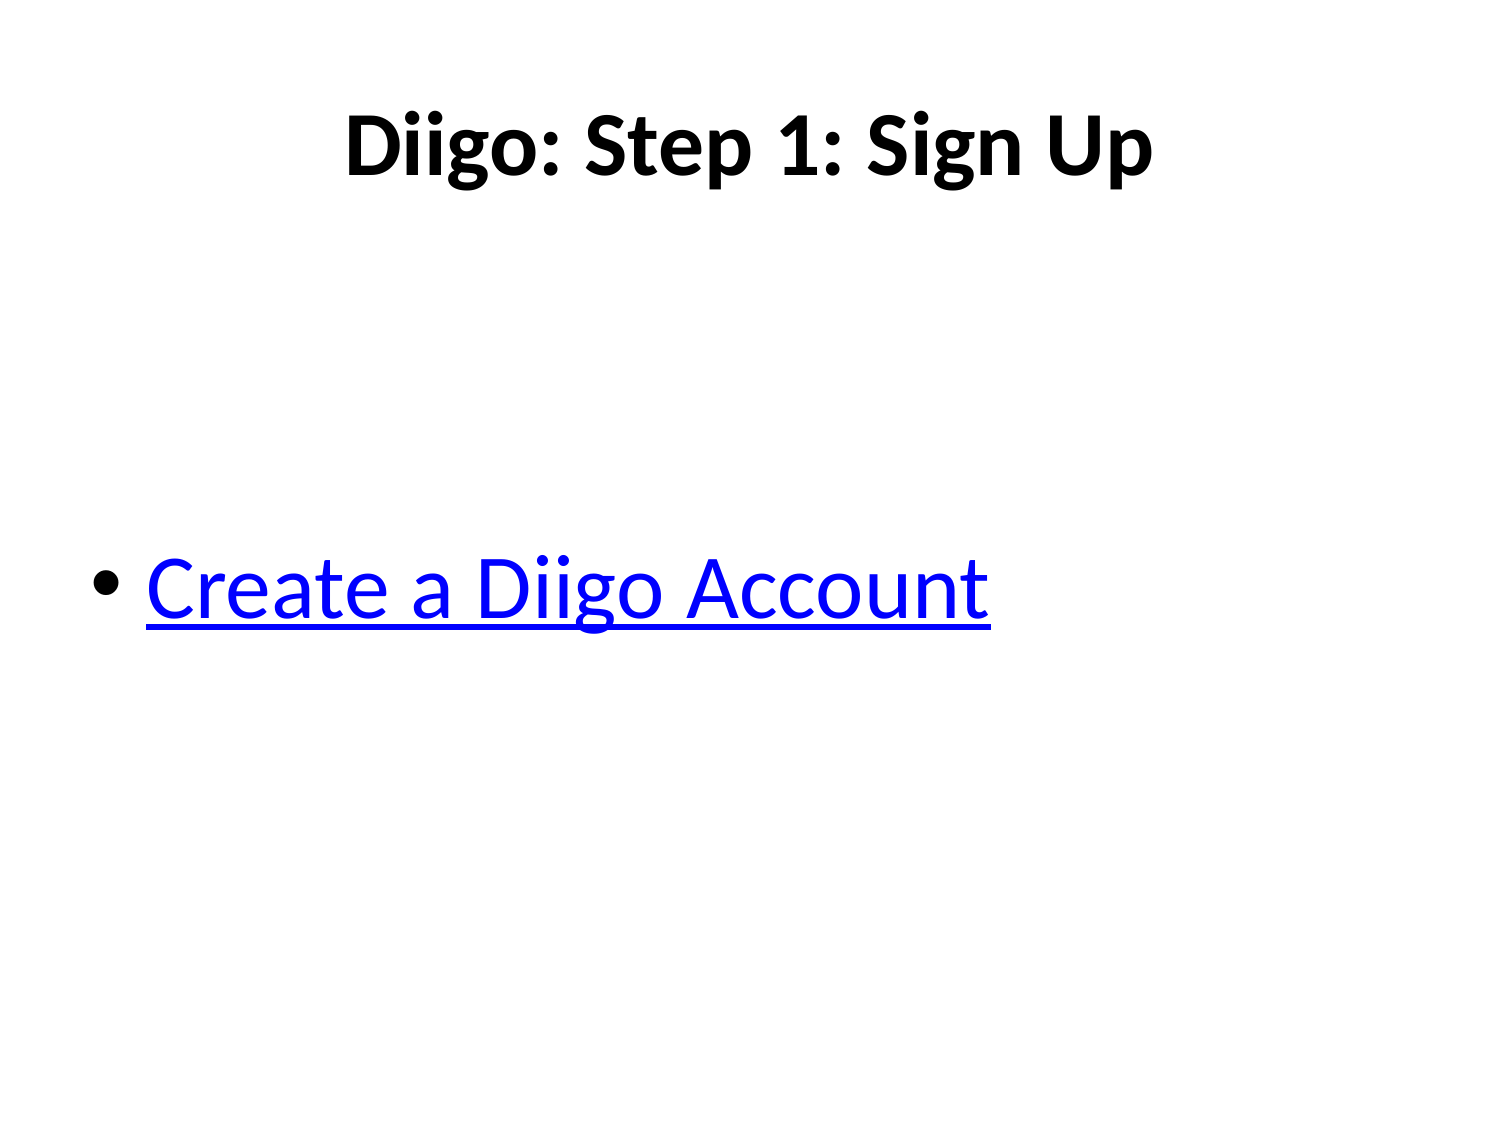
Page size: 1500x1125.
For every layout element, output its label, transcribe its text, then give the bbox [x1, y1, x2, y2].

list Create a Diigo Account [75, 262, 1425, 1005]
title Diigo: Step 1: Sign Up [75, 45, 1425, 233]
